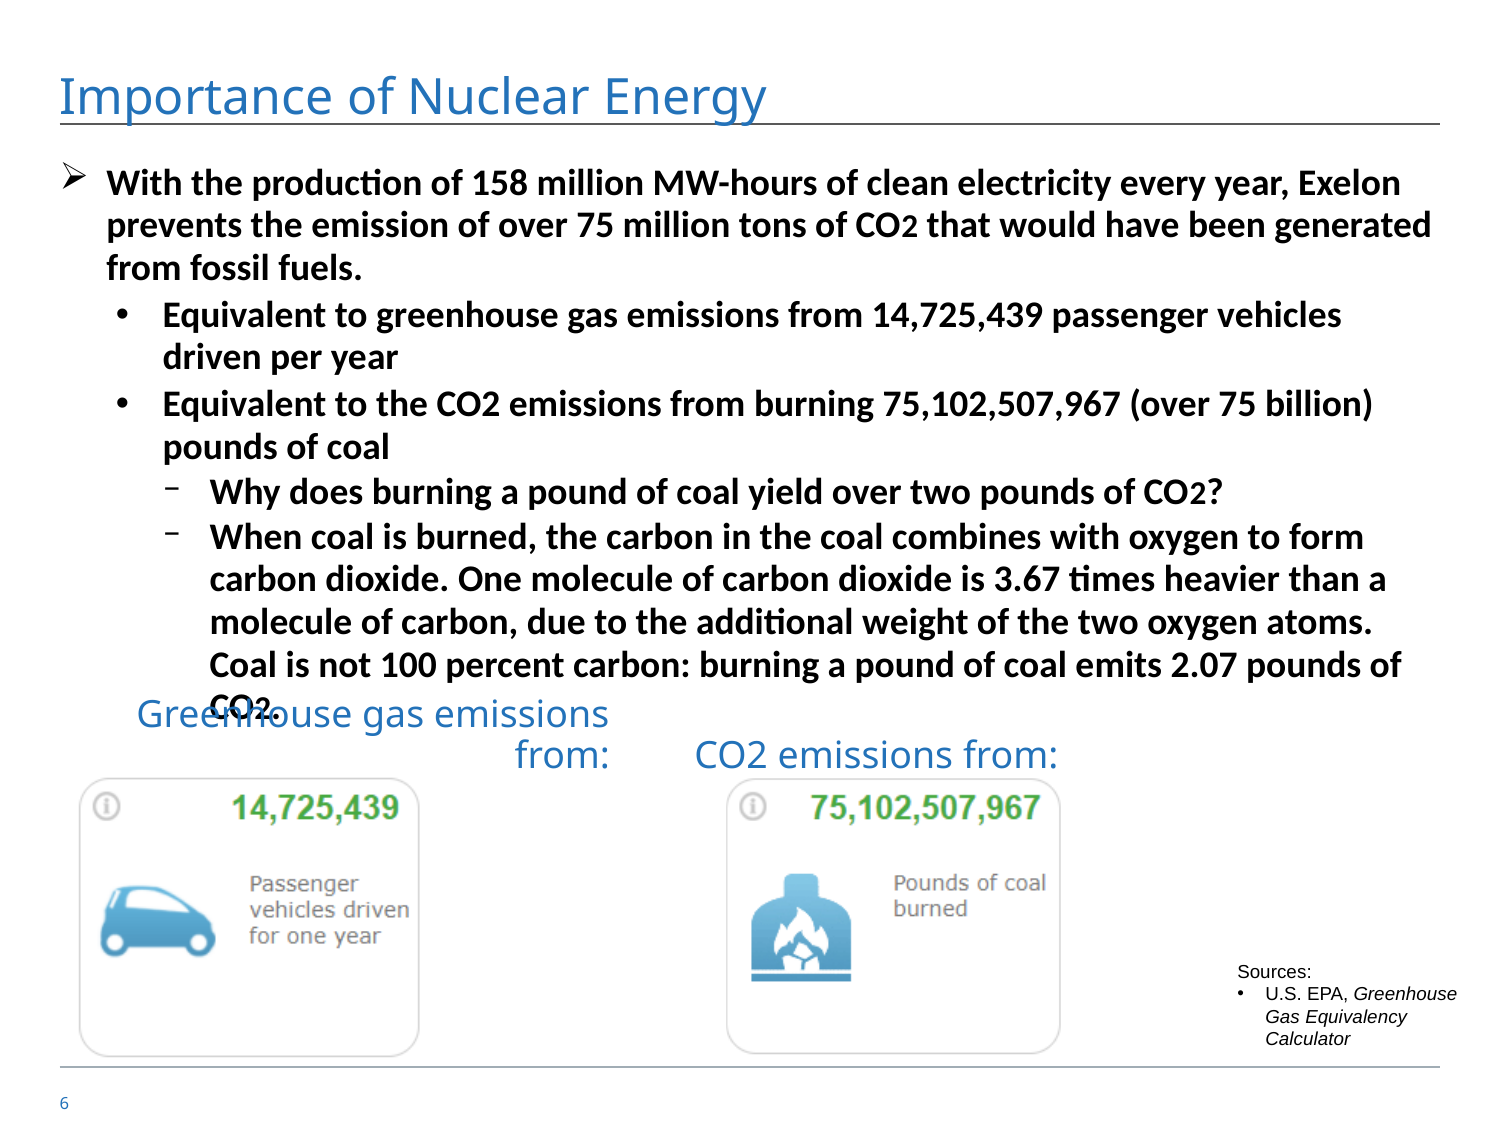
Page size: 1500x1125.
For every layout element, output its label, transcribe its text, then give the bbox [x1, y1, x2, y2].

list With the production of 158 million MW-hours of clean electricity every year, Exelon prevents the emission of over 75 million tons of CO2 that would have been generated from fossil fuels. Equivalent to greenhouse gas emissions from 14,725,439 passenger vehicles driven per year Equivalent to the CO2 emissions from burning 75,102,507,967 (over 75 billion) pounds of coal Why does burning a pound of coal yield over two pounds of CO2? When coal is burned, the carbon in the coal combines with oxygen to form carbon dioxide. One molecule of carbon dioxide is 3.67 times heavier than a molecule of carbon, due to the additional weight of the two oxygen atoms. Coal is not 100 percent carbon: burning a pound of coal emits 2.07 pounds of CO2. [59, 160, 1436, 740]
text_box Greenhouse gas emissions from: [54, 715, 610, 777]
picture [726, 774, 1062, 1062]
text_box CO2 emissions from: [669, 715, 1059, 777]
title Importance of Nuclear Energy [59, 5, 1440, 126]
text_box Sources: U.S. EPA, Greenhouse Gas Equivalency Calculator [1222, 952, 1483, 1057]
picture [76, 774, 422, 1062]
slide_number 6 [59, 1086, 116, 1122]
